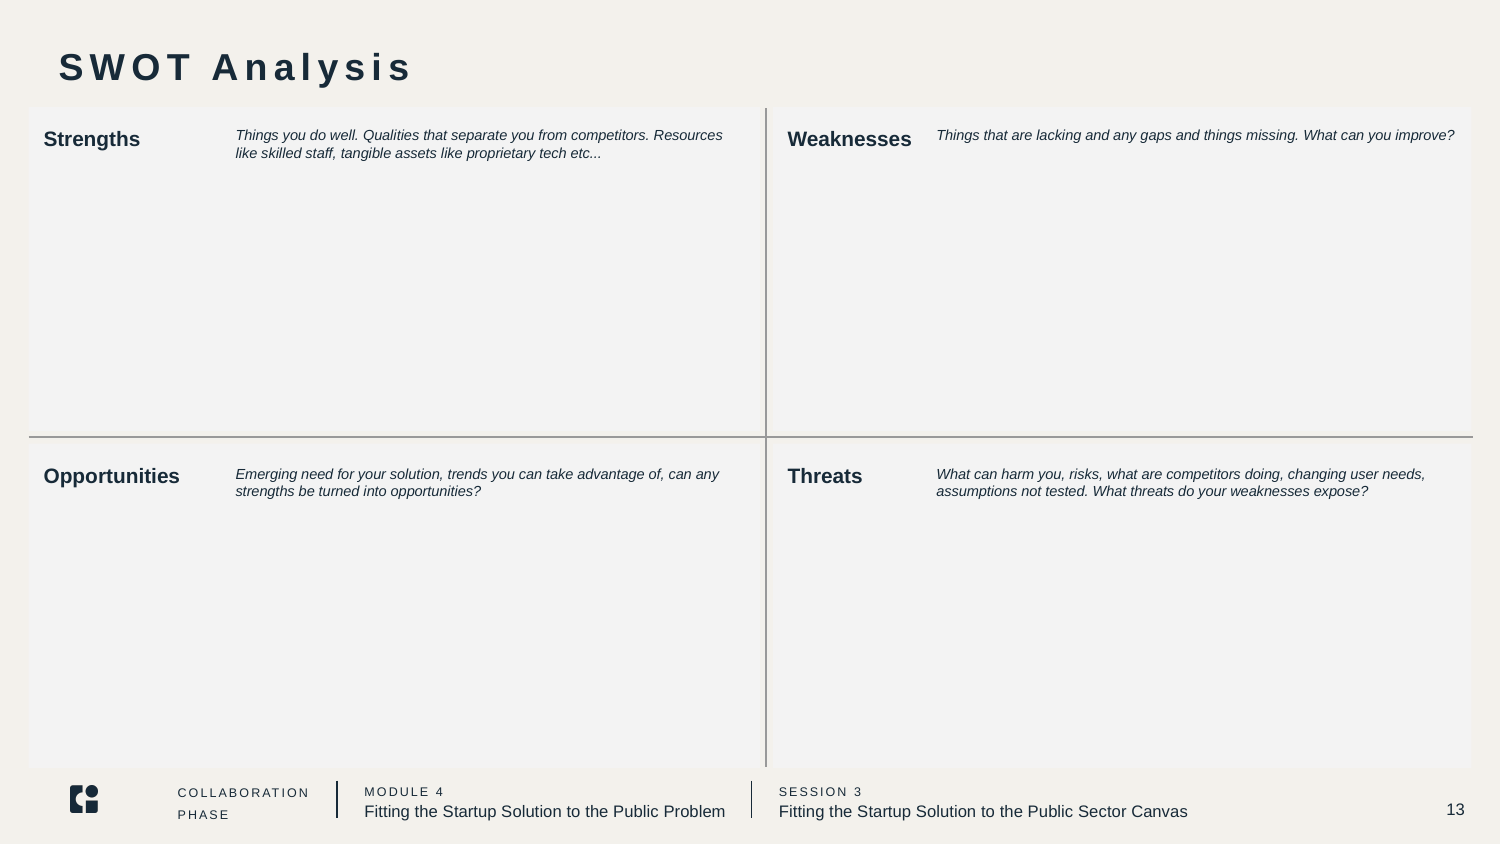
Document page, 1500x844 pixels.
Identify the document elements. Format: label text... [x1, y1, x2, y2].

text_box Emerging need for your solution, trends you can take advantage of, can any strengths be turned into opportunities? [220, 449, 758, 506]
picture [70, 785, 98, 813]
text_box Things that are lacking and any gaps and things missing. What can you improve? [921, 111, 1477, 168]
text_box Weaknesses [772, 107, 1472, 432]
text_box Strengths [28, 107, 761, 432]
text_box What can harm you, risks, what are competitors doing, changing user needs, assumptions not tested. What threats do your weaknesses expose? [921, 449, 1459, 506]
text_box Opportunities [28, 443, 761, 768]
text_box Threats [772, 444, 1472, 768]
title SWOT Analysis [43, 28, 803, 99]
slide_number 13 [1389, 787, 1480, 830]
text_box Things you do well. Qualities that separate you from competitors. Resources like skilled staff, tangible assets like proprietary tech etc... [220, 111, 758, 168]
